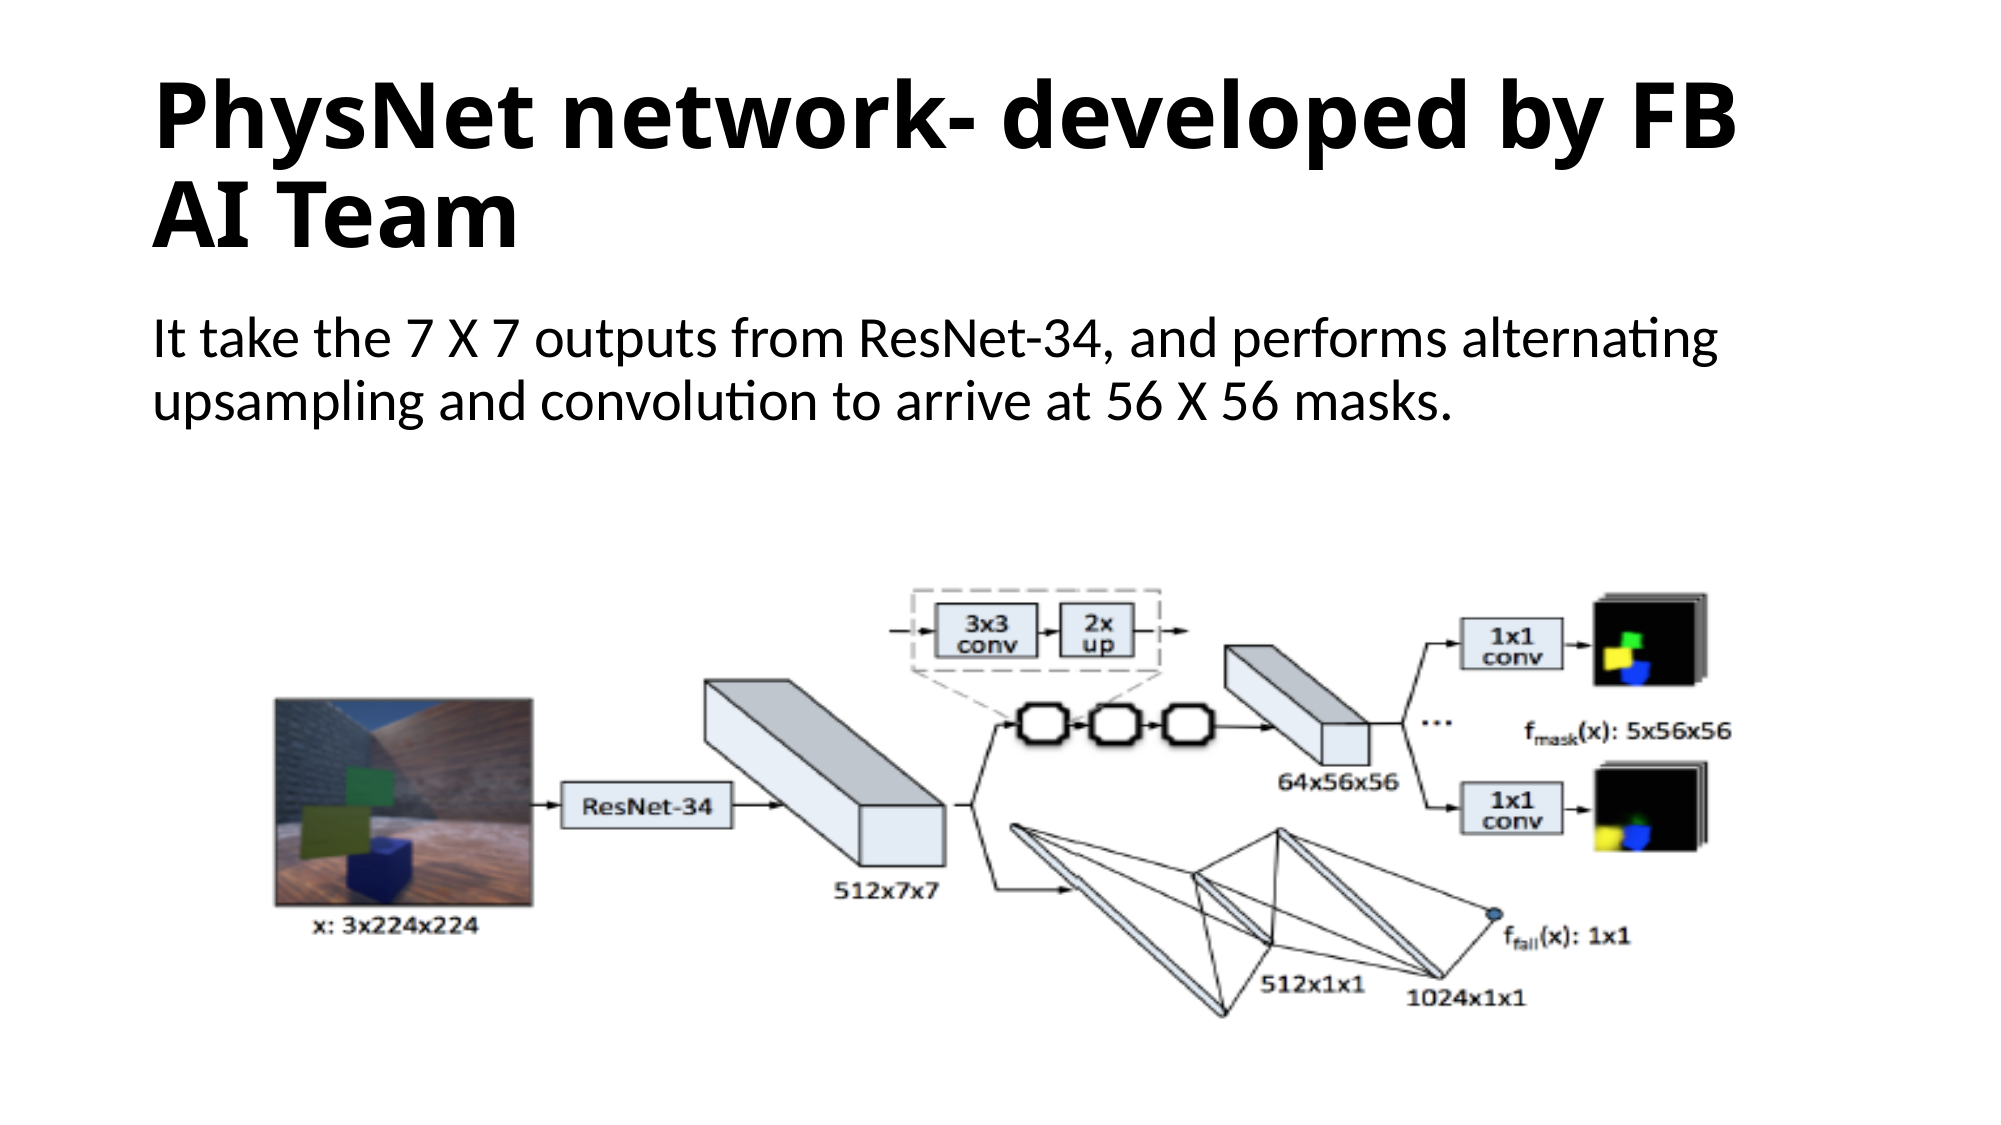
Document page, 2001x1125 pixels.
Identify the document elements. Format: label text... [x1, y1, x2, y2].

list It take the 7 X 7 outputs from ResNet-34, and performs alternating upsampling and convolution to arrive at 56 X 56 masks. [137, 299, 1863, 1014]
picture [195, 557, 1805, 1042]
title PhysNet network- developed by FB AI Team [137, 59, 1863, 278]
